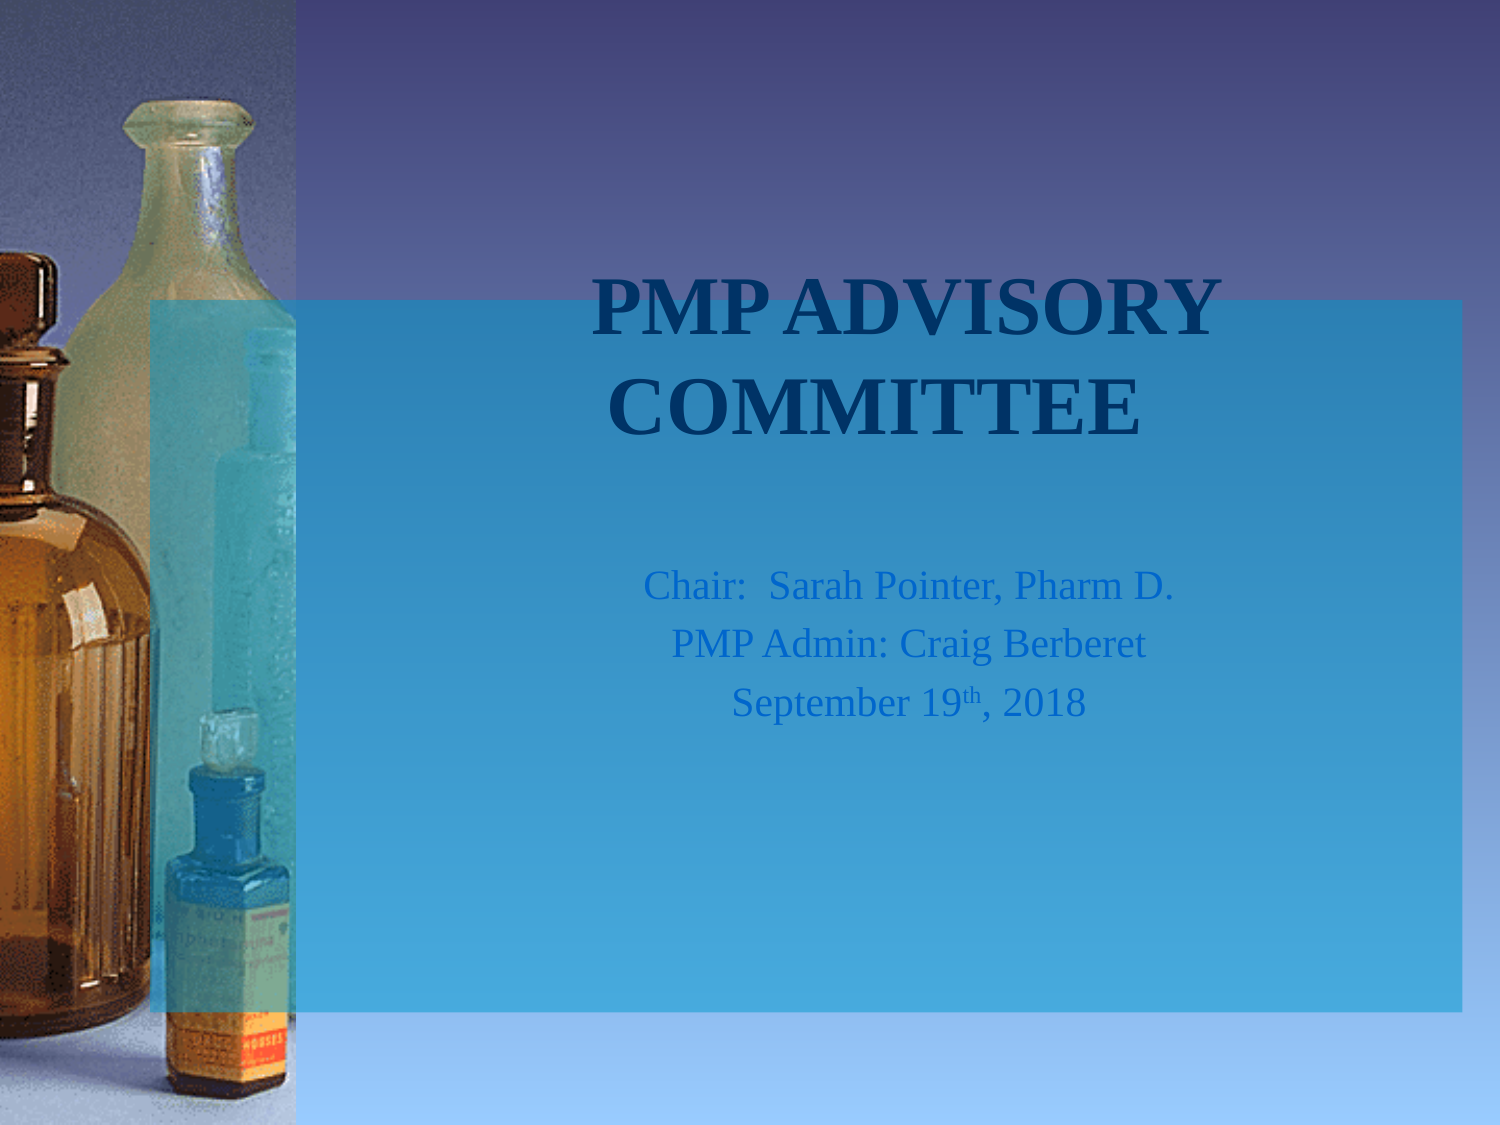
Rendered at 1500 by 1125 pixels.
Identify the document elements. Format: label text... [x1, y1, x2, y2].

picture [0, 0, 296, 1125]
title PMP Advisory Committee [300, 243, 1450, 366]
list Chair: Sarah Pointer, Pharm D. PMP Admin: Craig Berberet September 19th, 2018 [302, 500, 1500, 791]
